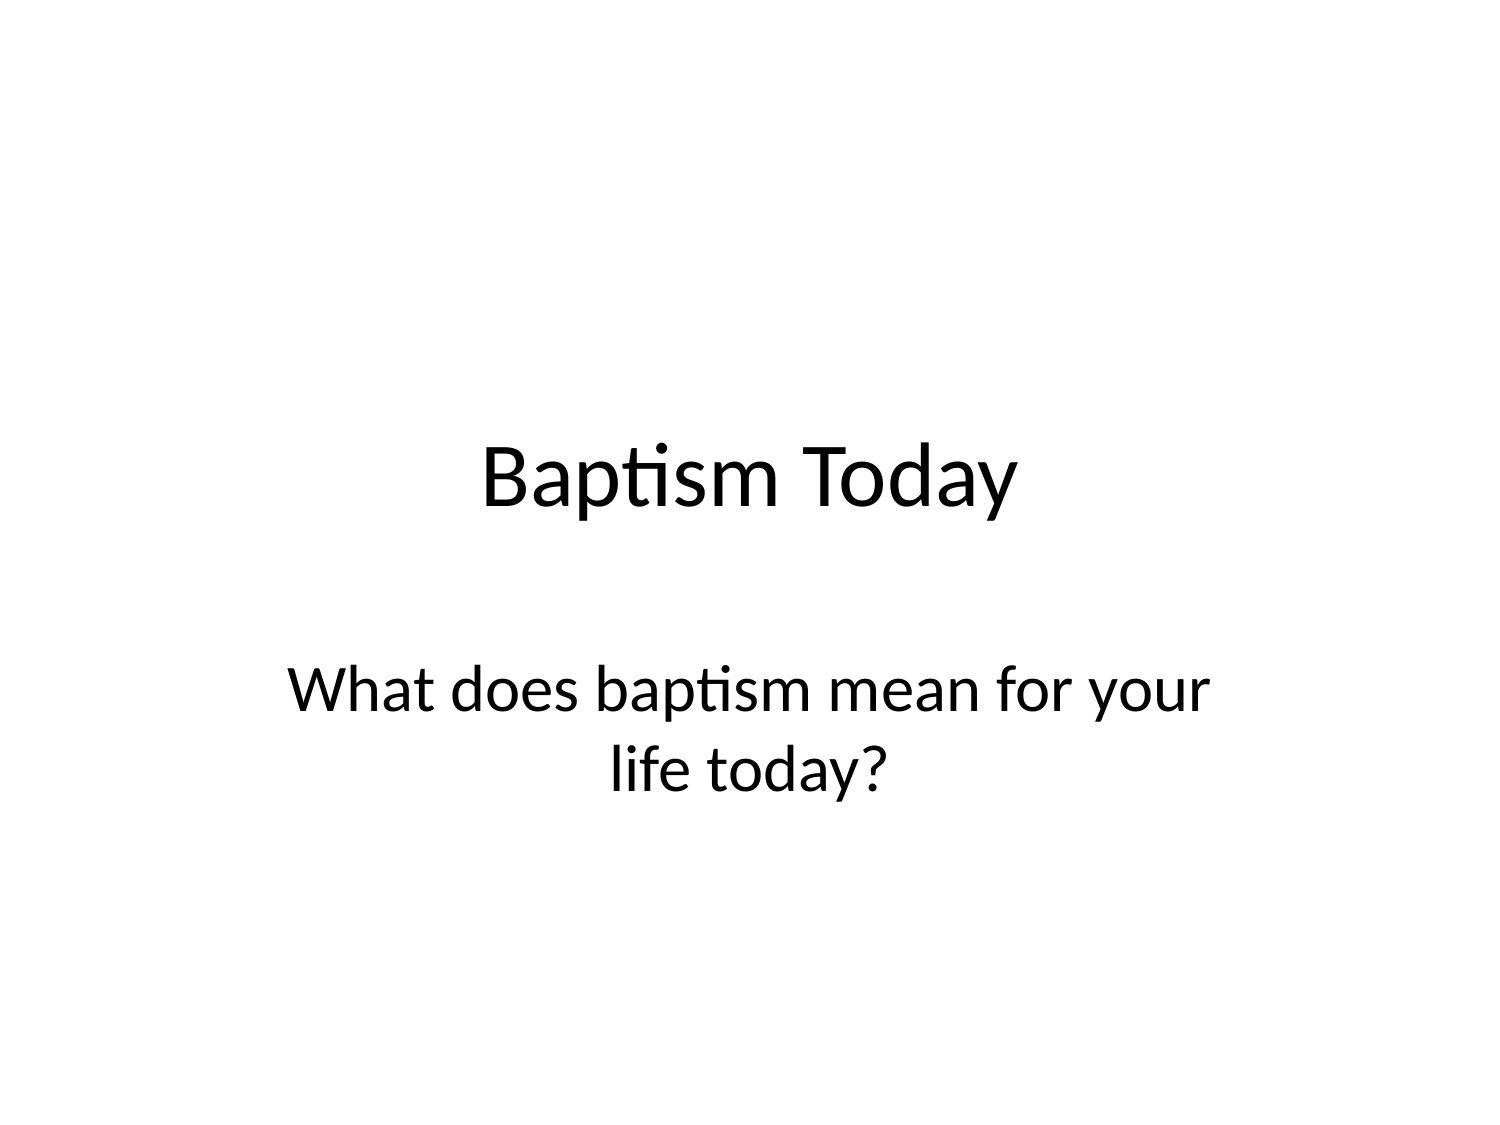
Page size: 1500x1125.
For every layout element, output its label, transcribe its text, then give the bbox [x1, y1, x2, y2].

title Baptism Today [112, 349, 1388, 591]
subtitle What does baptism mean for your life today? [225, 637, 1275, 925]
